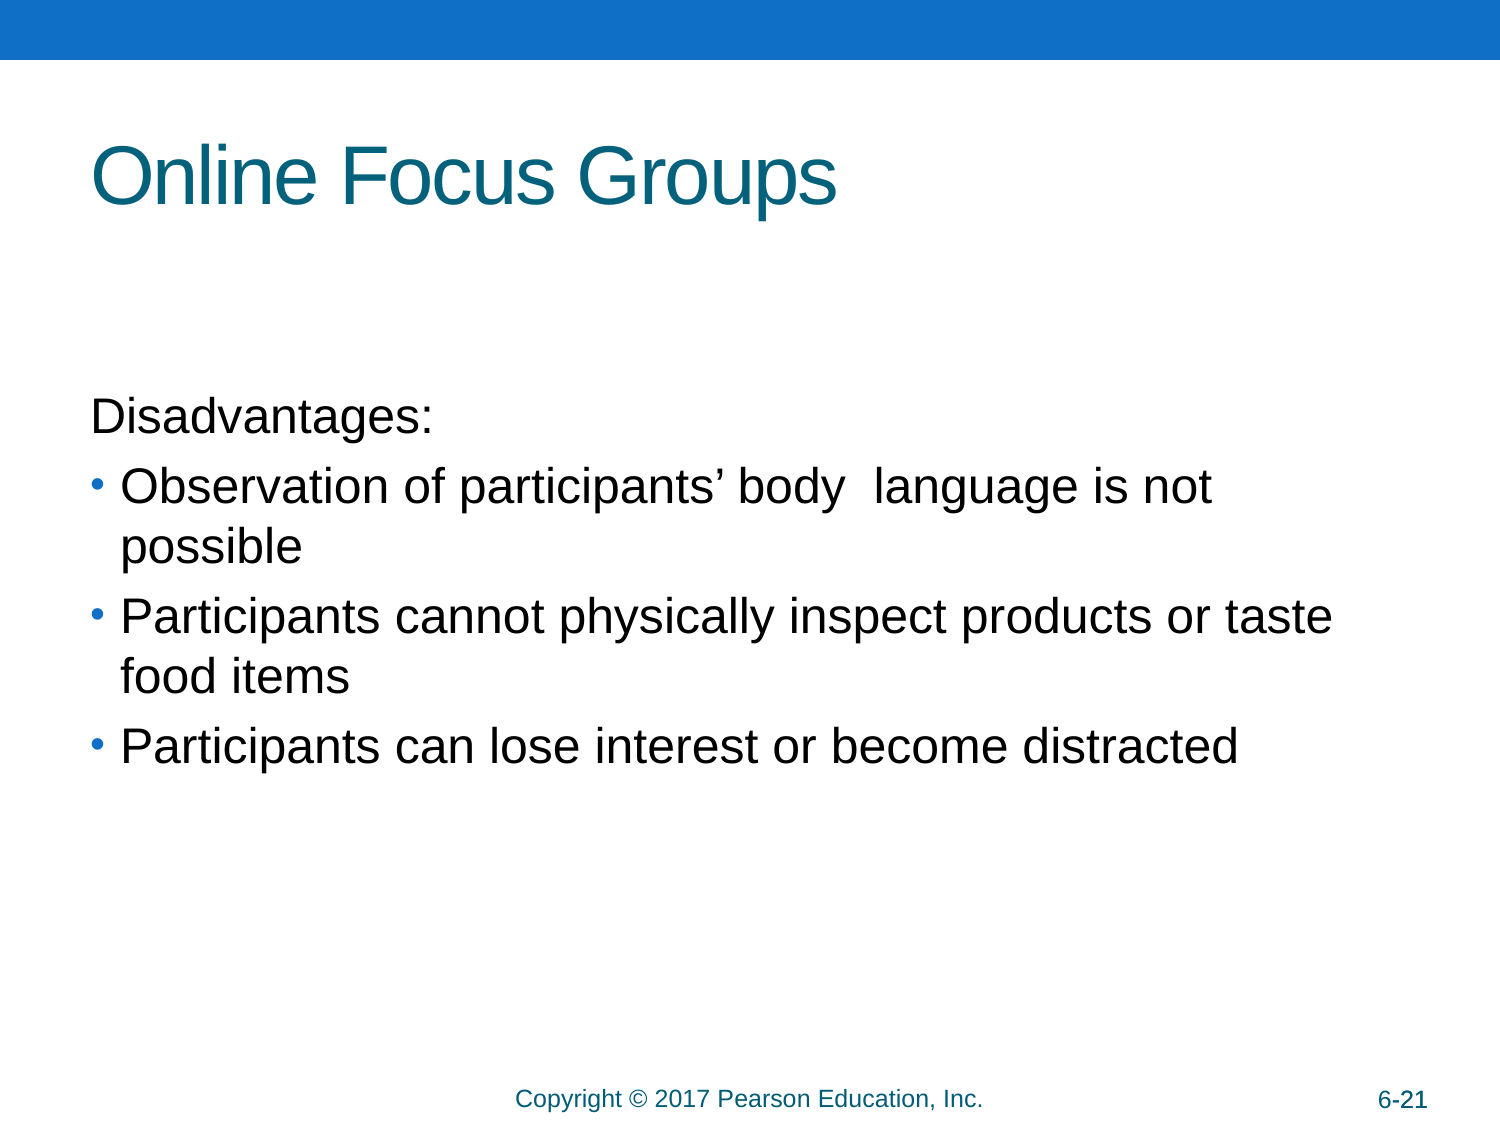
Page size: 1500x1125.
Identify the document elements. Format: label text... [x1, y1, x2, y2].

list Disadvantages: Observation of participants’ body language is not possible Participants cannot physically inspect products or taste food items Participants can lose interest or become distracted [75, 376, 1425, 1125]
title Online Focus Groups [75, 90, 1425, 253]
